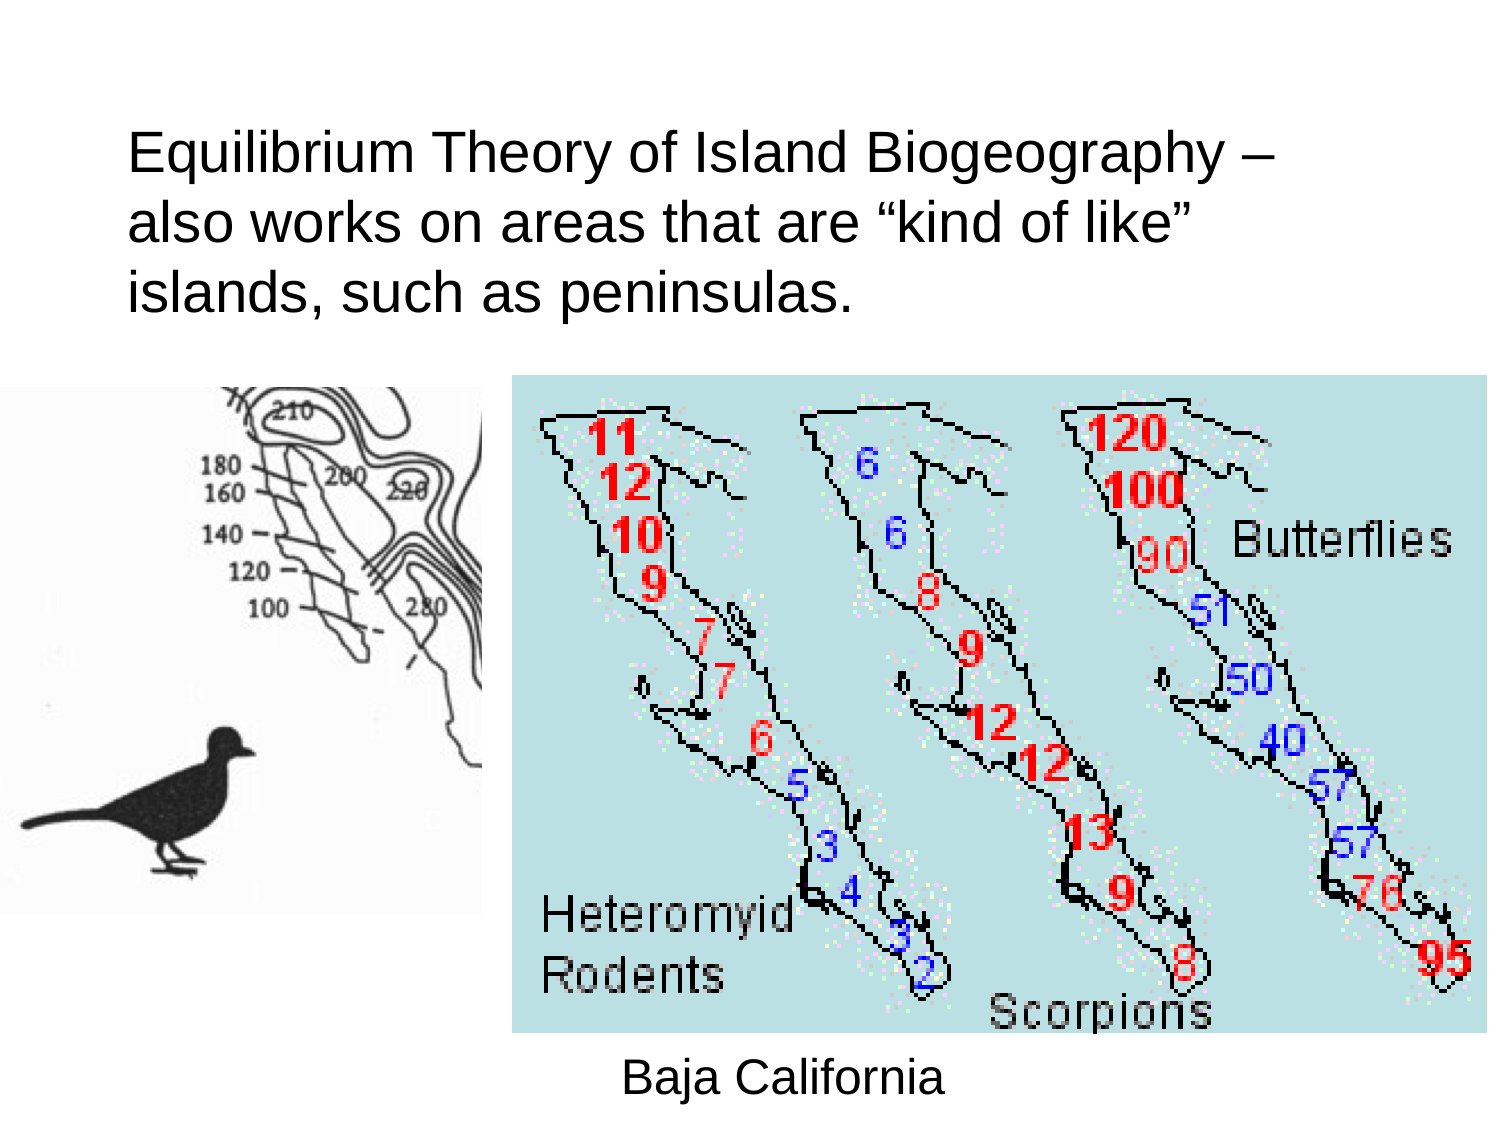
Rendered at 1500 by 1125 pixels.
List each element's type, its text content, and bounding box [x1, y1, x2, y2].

title Equilibrium Theory of Island Biogeography – also works on areas that are “kind of like” islands, such as peninsulas. [112, 99, 1388, 338]
picture [512, 374, 1488, 1034]
text_box Baja California [606, 1043, 961, 1112]
picture [0, 387, 483, 915]
